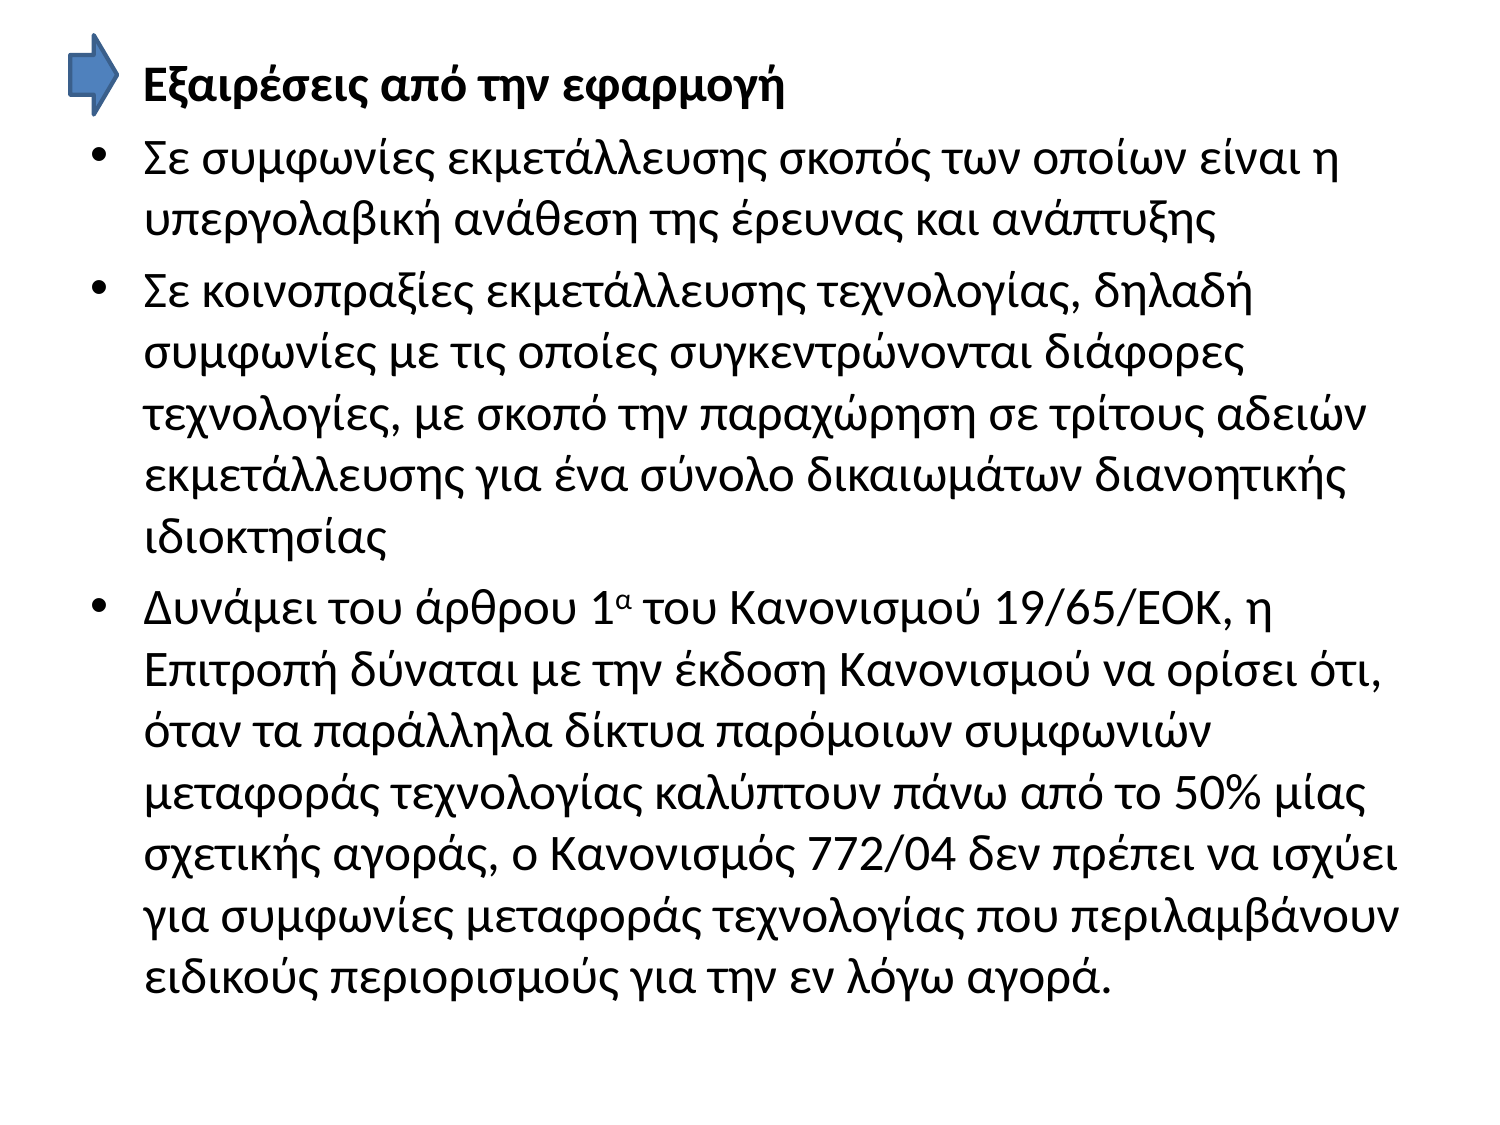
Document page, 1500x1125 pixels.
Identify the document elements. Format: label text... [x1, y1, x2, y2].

list Εξαιρέσεις από την εφαρμογή Σε συμφωνίες εκμετάλλευσης σκοπός των οποίων είναι η υπεργολαβική ανάθεση της έρευνας και ανάπτυξης Σε κοινοπραξίες εκμετάλλευσης τεχνολογίας, δηλαδή συμφωνίες με τις οποίες συγκεντρώνονται διάφορες τεχνολογίες, με σκοπό την παραχώρηση σε τρίτους αδειών εκμετάλλευσης για ένα σύνολο δικαιωμάτων διανοητικής ιδιοκτησίας Δυνάμει του άρθρου 1α του Κανονισμού 19/65/ΕΟΚ, η Επιτροπή δύναται με την έκδοση Κανονισμού να ορίσει ότι, όταν τα παράλληλα δίκτυα παρόμοιων συμφωνιών μεταφοράς τεχνολογίας καλύπτουν πάνω από το 50% μίας σχετικής αγοράς, ο Κανονισμός 772/04 δεν πρέπει να ισχύει για συμφωνίες μεταφοράς τεχνολογίας που περιλαμβάνουν ειδικούς περιορισμούς για την εν λόγω αγορά. [75, 35, 1425, 1038]
text_box [68, 33, 119, 117]
